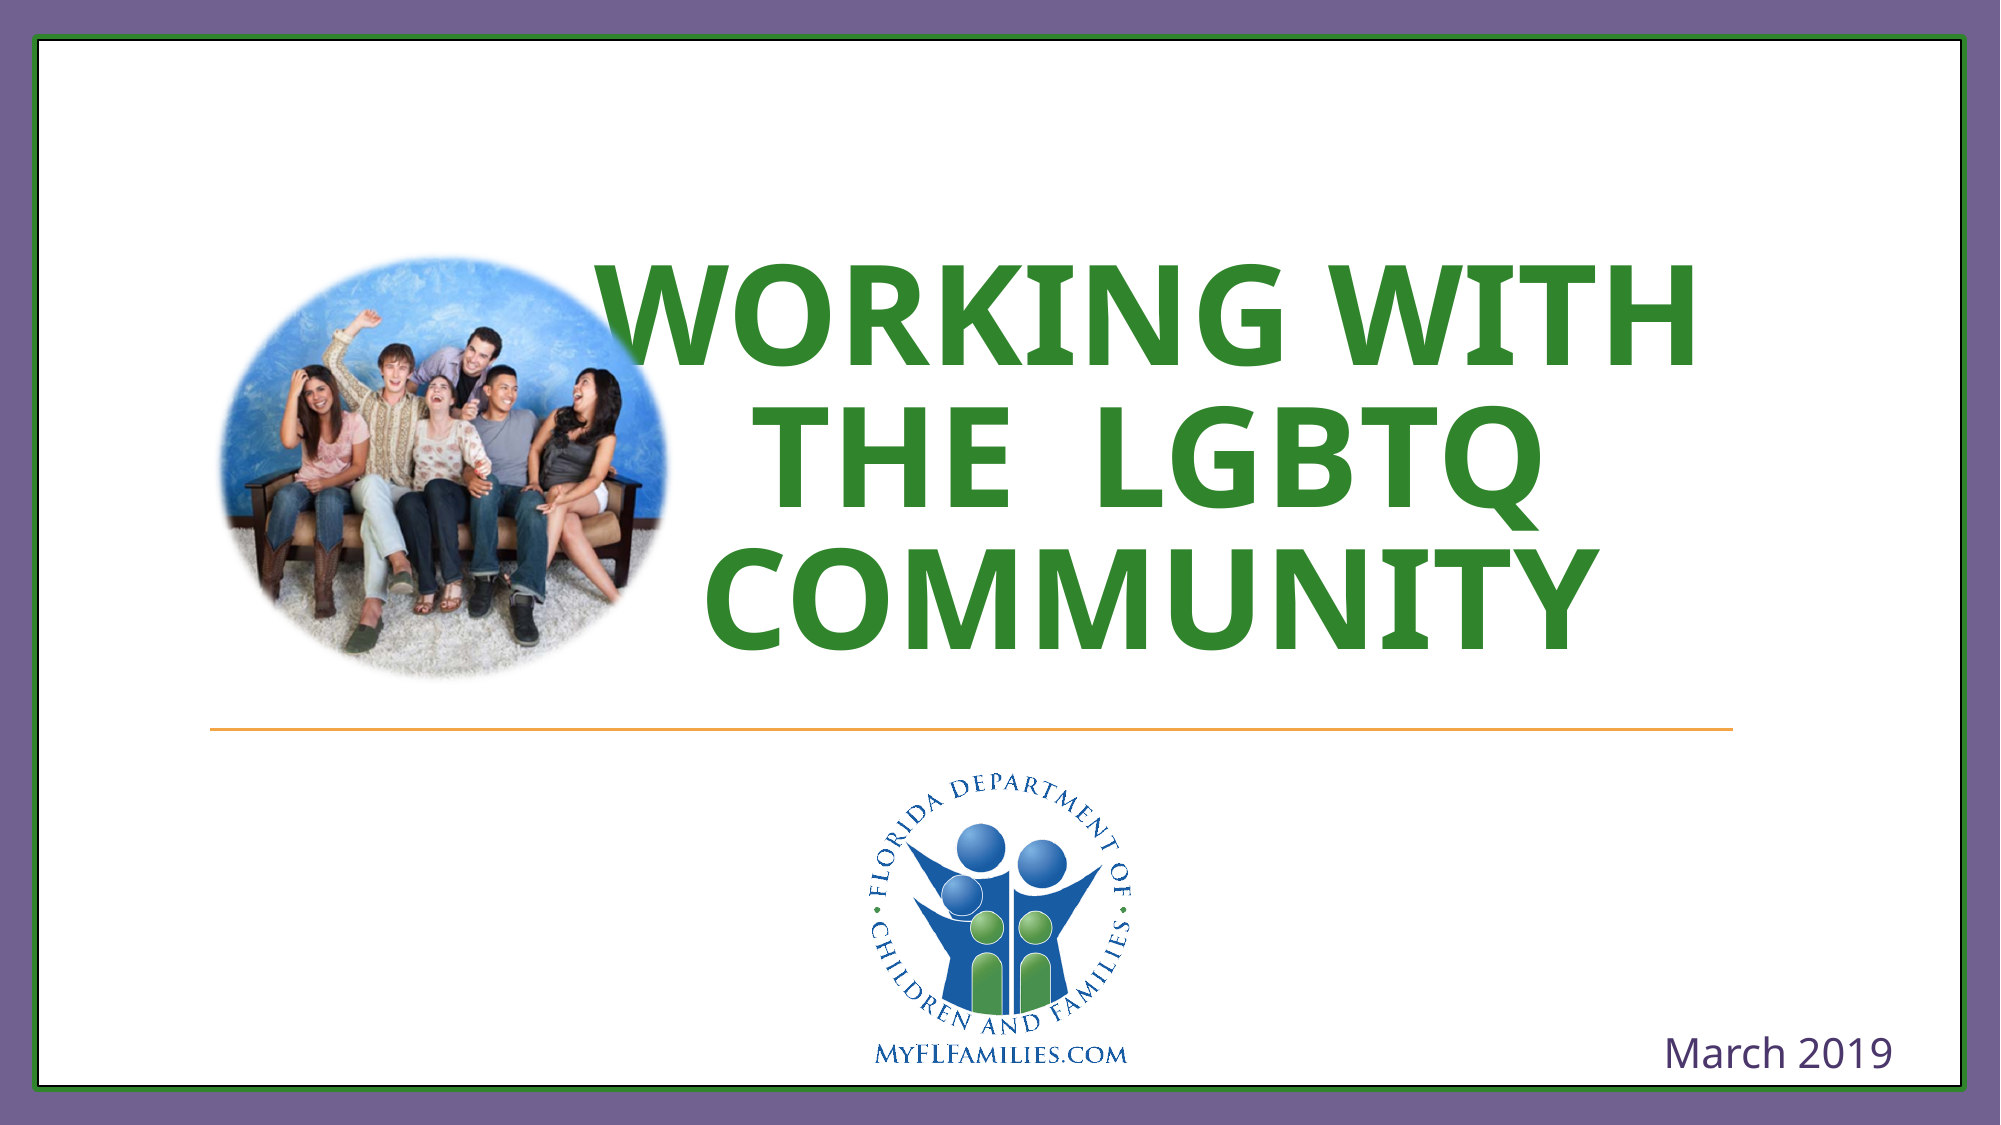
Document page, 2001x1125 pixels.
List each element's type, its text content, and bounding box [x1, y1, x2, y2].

title WORKING WITH THE LGBTQ COMMUNITY [563, 205, 1736, 686]
text_box March 2019 [1641, 1019, 1962, 1085]
picture [212, 249, 675, 686]
picture [869, 773, 1131, 1064]
